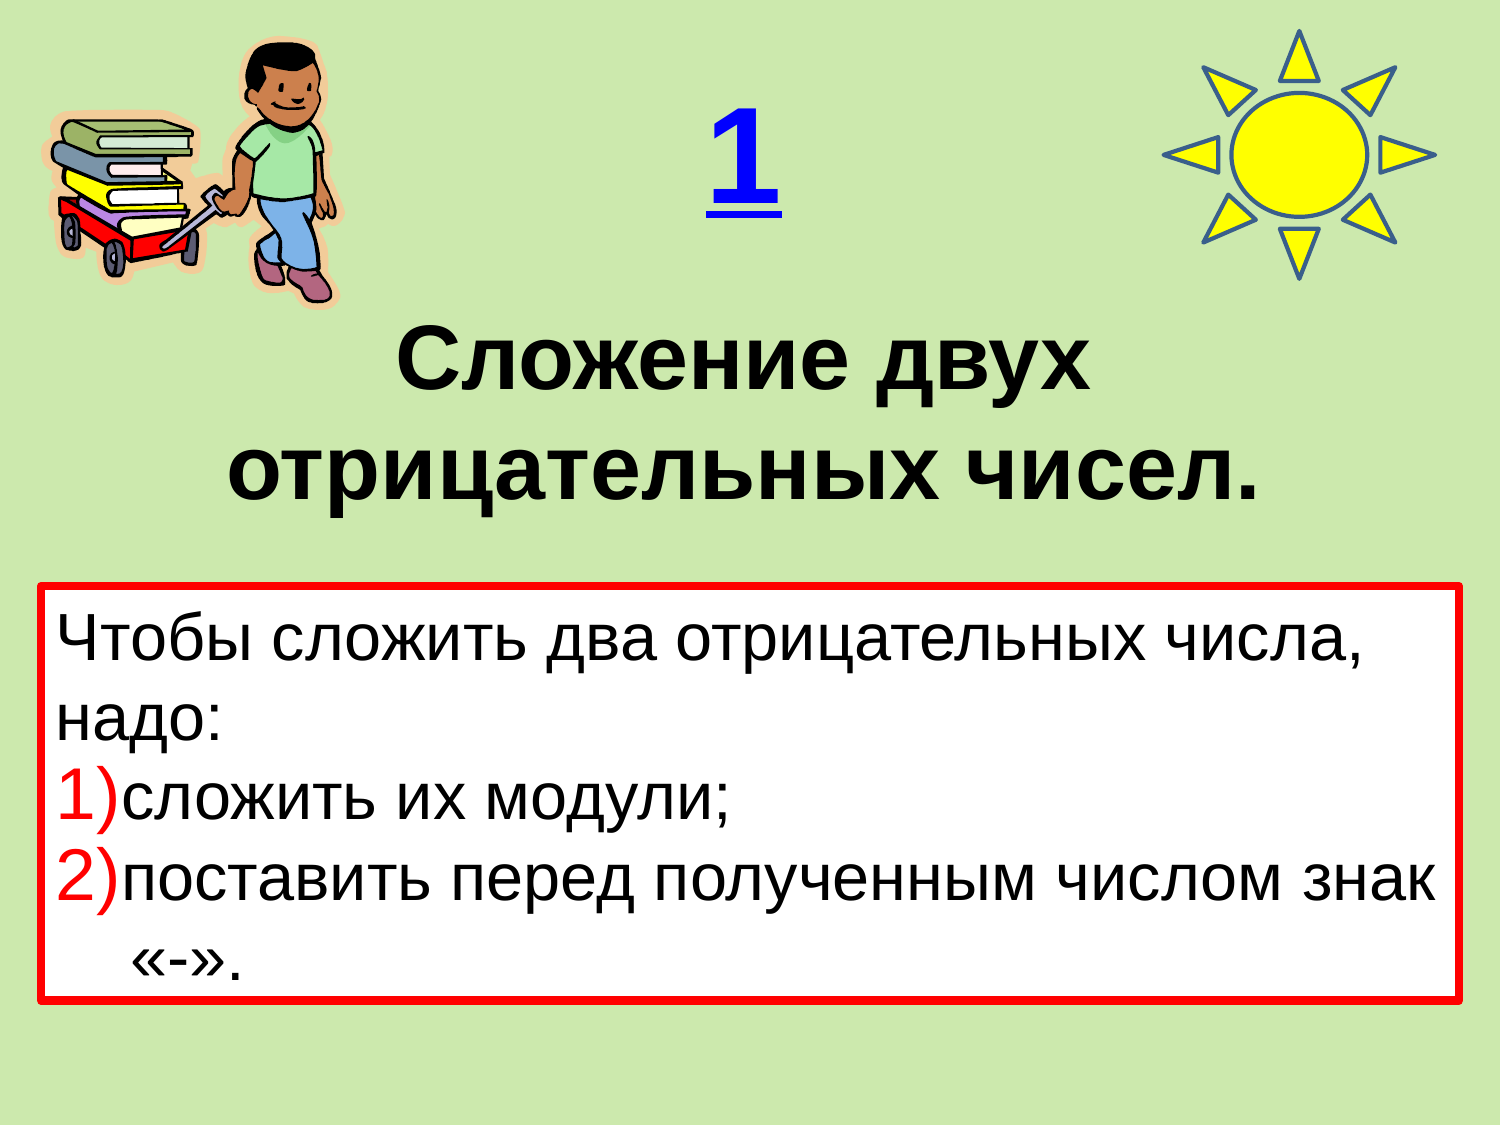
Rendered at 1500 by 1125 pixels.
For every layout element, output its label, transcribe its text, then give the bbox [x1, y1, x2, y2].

text_box Сложение двух отрицательных чисел. [159, 290, 1329, 526]
text_box [1378, 135, 1438, 175]
title 1 [572, 54, 916, 243]
text_box [1340, 65, 1398, 118]
text_box [1277, 226, 1321, 281]
text_box [1277, 28, 1321, 84]
picture [40, 30, 351, 316]
text_box [1201, 192, 1258, 245]
text_box Чтобы сложить два отрицательных числа, надо: сложить их модули; поставить перед полученным числом знак «-». [41, 586, 1459, 1001]
text_box [1161, 135, 1221, 175]
text_box [1229, 90, 1370, 219]
text_box [1340, 192, 1398, 245]
text_box [1201, 65, 1258, 118]
